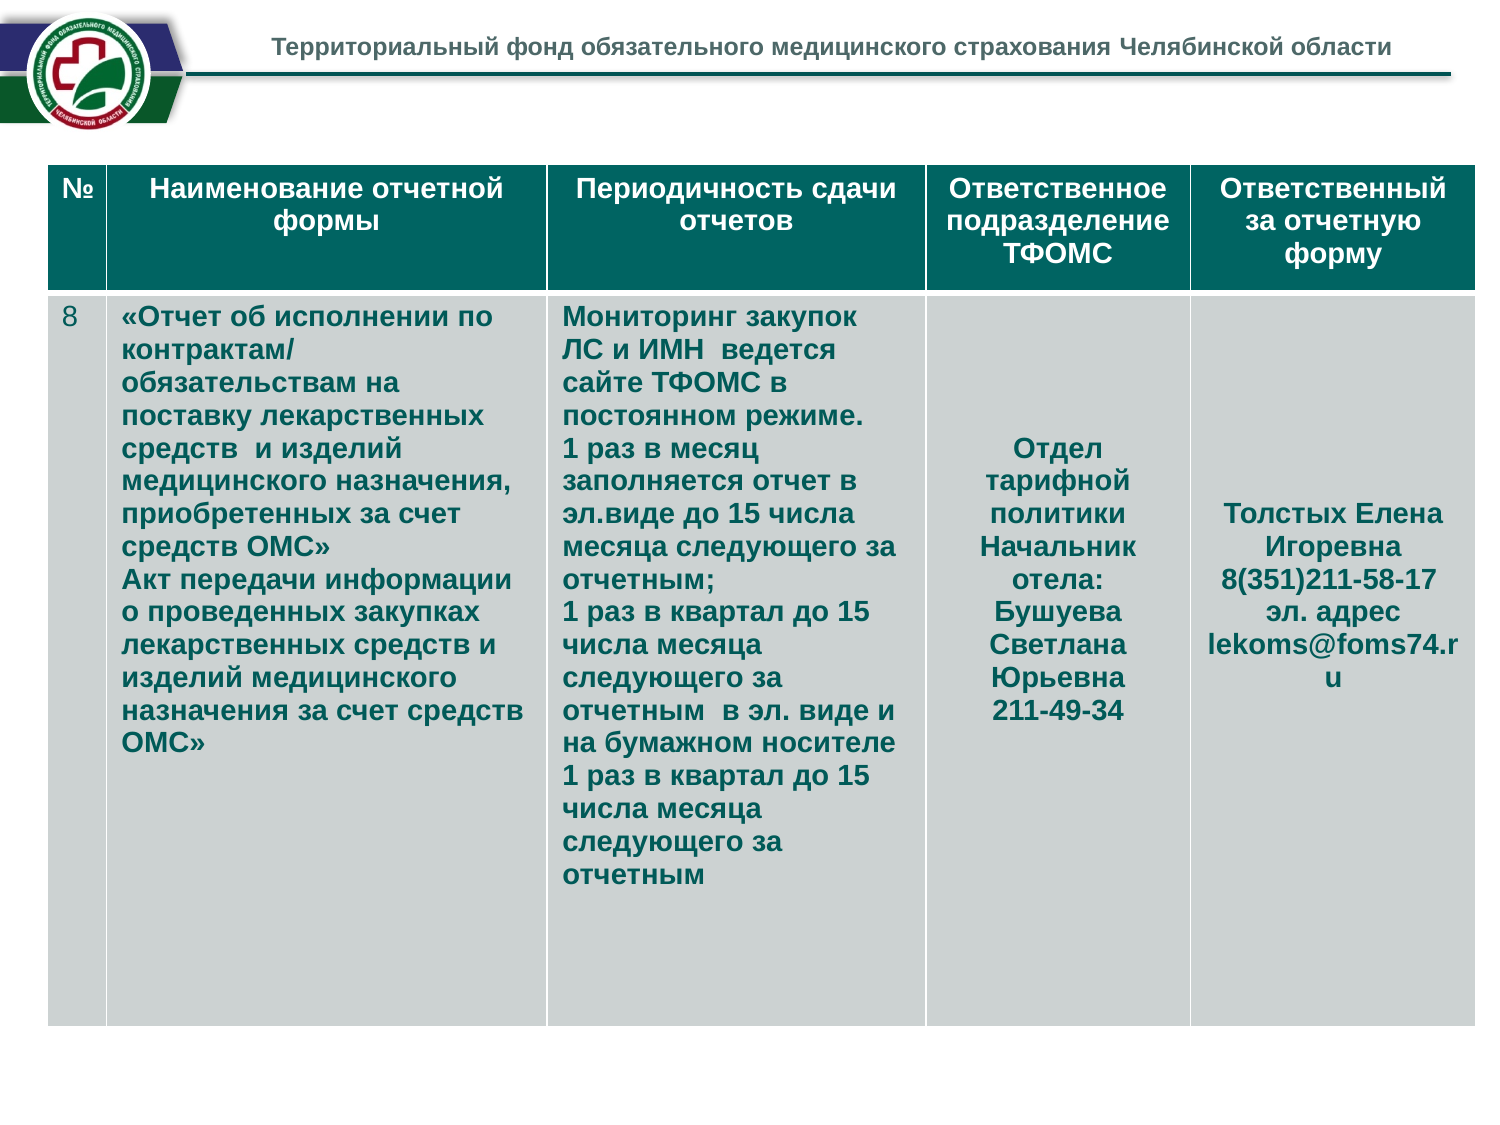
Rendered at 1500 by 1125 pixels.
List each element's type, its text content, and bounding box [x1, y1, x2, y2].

table_header № [48, 165, 106, 290]
table_cell Отдел тарифной политики Начальник отела: Бушуева Светлана Юрьевна 211-49-34 [927, 296, 1190, 1026]
text_box Территориальный фонд обязательного медицинского страхования Челябинской области [188, 23, 1500, 69]
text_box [0, 11, 184, 139]
table_header Периодичность сдачи отчетов [548, 165, 925, 290]
table_cell 8 [48, 296, 106, 1026]
table_cell «Отчет об исполнении по контрактам/ обязательствам на поставку лекарственных средств и изделий медицинского назначения, приобретенных за счет средств ОМС» Акт передачи информации о проведенных закупках лекарственных средств и изделий медицинского назначения за счет средств ОМС» [107, 296, 546, 1026]
table_header Ответственное подразделение ТФОМС [927, 165, 1190, 290]
table_header Ответственный за отчетную форму [1191, 165, 1475, 290]
table_header Наименование отчетной формы [107, 165, 546, 290]
table_cell Мониторинг закупок ЛС и ИМН ведется сайте ТФОМС в постоянном режиме. 1 раз в месяц заполняется отчет в эл.виде до 15 числа месяца следующего за отчетным; 1 раз в квартал до 15 числа месяца следующего за отчетным в эл. виде и на бумажном носителе 1 раз в квартал до 15 числа месяца следующего за отчетным [548, 296, 925, 1026]
table_cell Толстых Елена Игоревна 8(351)211-58-17 эл. адрес lekoms@foms74.ru [1191, 296, 1475, 1026]
